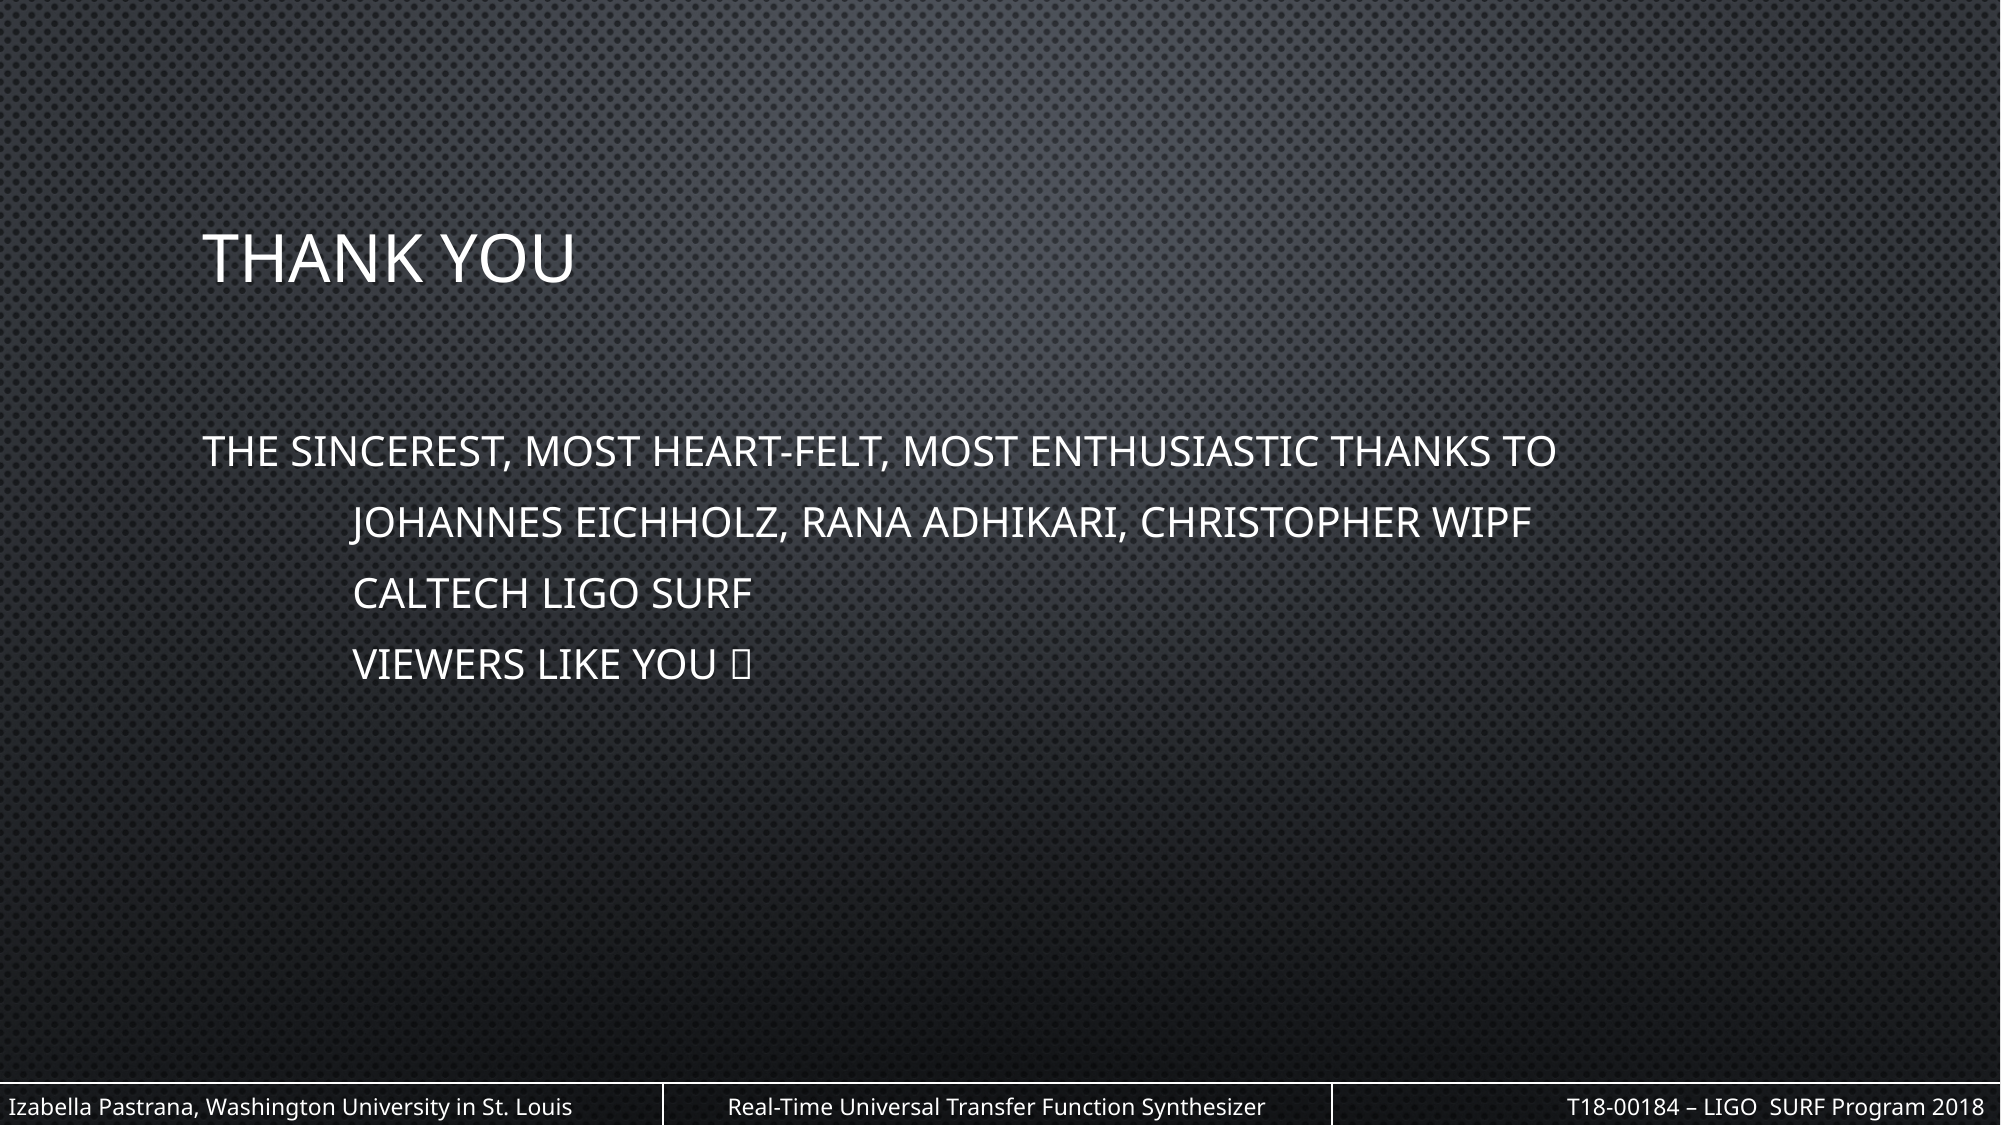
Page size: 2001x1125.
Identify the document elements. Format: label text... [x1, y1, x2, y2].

table_header Real-Time Universal Transfer Function Synthesizer [664, 1084, 1331, 1125]
table_header T18-00184 – LIGO SURF Program 2018 [1333, 1084, 2000, 1125]
list The sincerest, most heart-felt, most enthusiastic thanks to Johannes Eichholz, Rana Adhikari, Christopher Wipf Caltech LIGO SURF Viewers like you  [187, 299, 1813, 813]
title Thank you [187, 99, 1813, 299]
table_header Izabella Pastrana, Washington University in St. Louis [0, 1084, 662, 1125]
